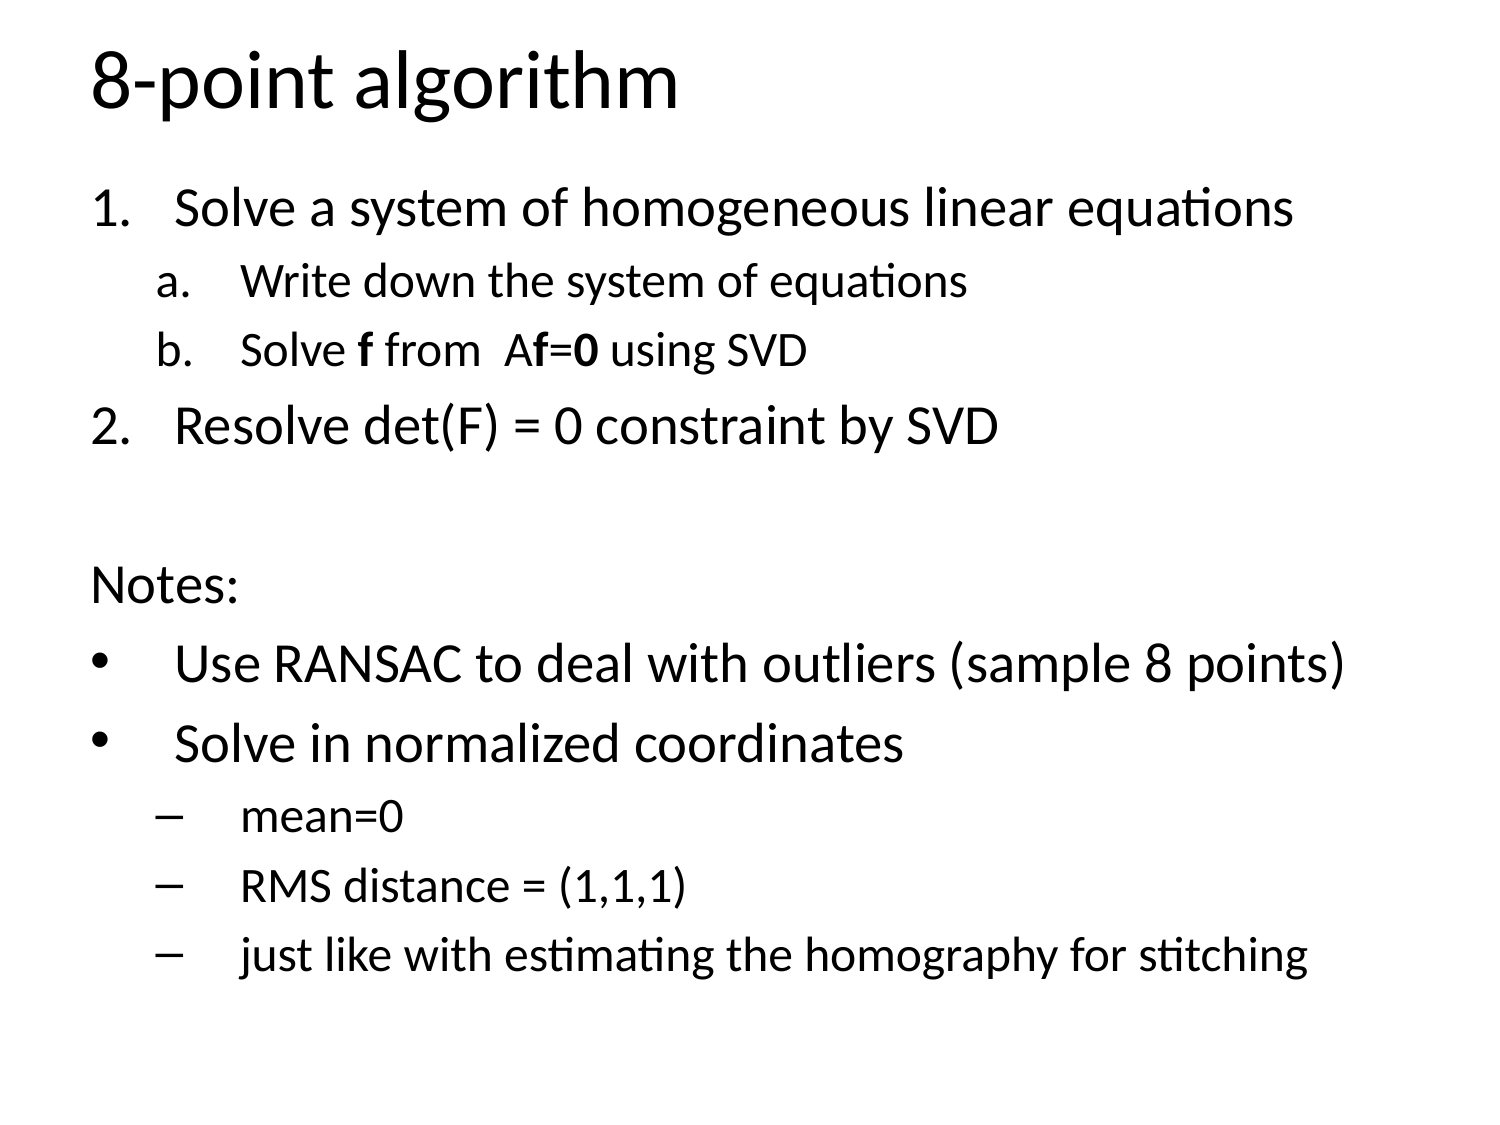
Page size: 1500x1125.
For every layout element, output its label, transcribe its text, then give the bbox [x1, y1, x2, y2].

list Solve a system of homogeneous linear equations Write down the system of equations Solve f from Af=0 using SVD Resolve det(F) = 0 constraint by SVD Notes: Use RANSAC to deal with outliers (sample 8 points) Solve in normalized coordinates mean=0 RMS distance = (1,1,1) just like with estimating the homography for stitching [74, 162, 1426, 1006]
title 8-point algorithm [74, 0, 1426, 151]
